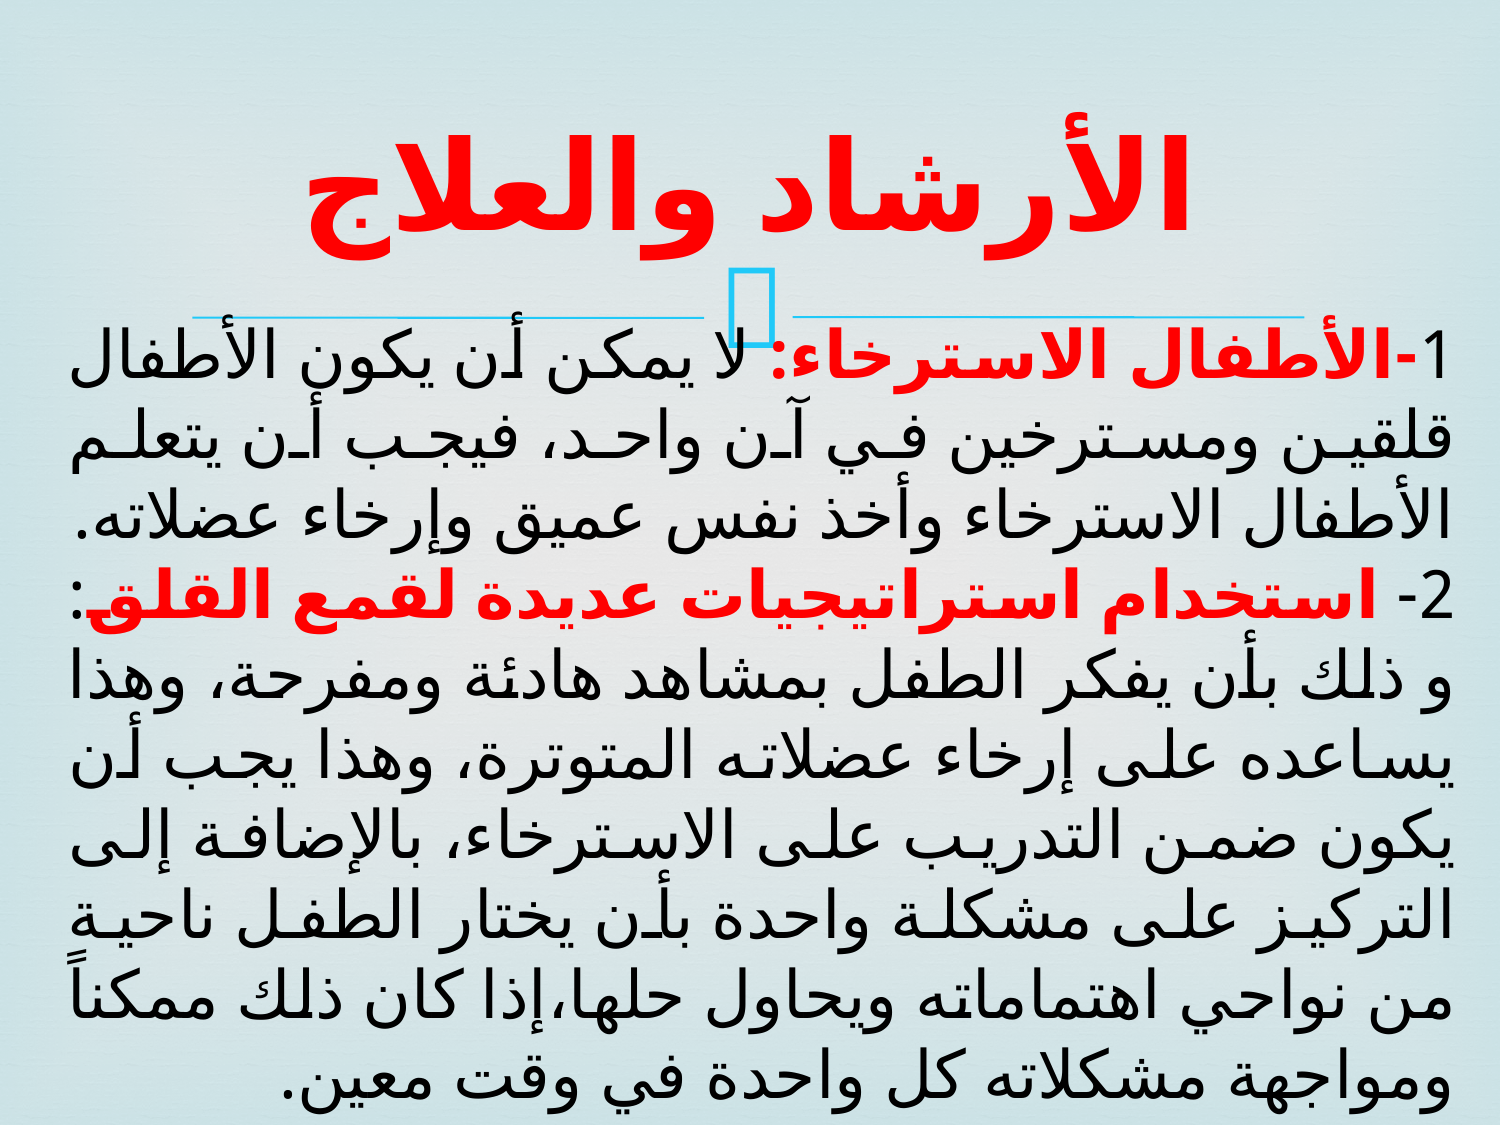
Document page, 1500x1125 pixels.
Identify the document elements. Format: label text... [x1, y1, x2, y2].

text_box 1-الأطفال الاسترخاء: لا يمكن أن يكون الأطفال قلقين ومسترخين في آن واحد، فيجب أن يتعلم الأطفال الاسترخاء وأخذ نفس عميق وإرخاء عضلاته. 2- استخدام استراتيجيات عديدة لقمع القلق: و ذلك بأن يفكر الطفل بمشاهد هادئة ومفرحة، وهذا يساعده على إرخاء عضلاته المتوترة، وهذا يجب أن يكون ضمن التدريب على الاسترخاء، بالإضافة إلى التركيز على مشكلة واحدة بأن يختار الطفل ناحية من نواحي اهتماماته ويحاول حلها،إذا كان ذلك ممكناً ومواجهة مشكلاته كل واحدة في وقت معين. [53, 304, 1471, 1120]
title الأرشاد والعلاج [112, 93, 1386, 267]
